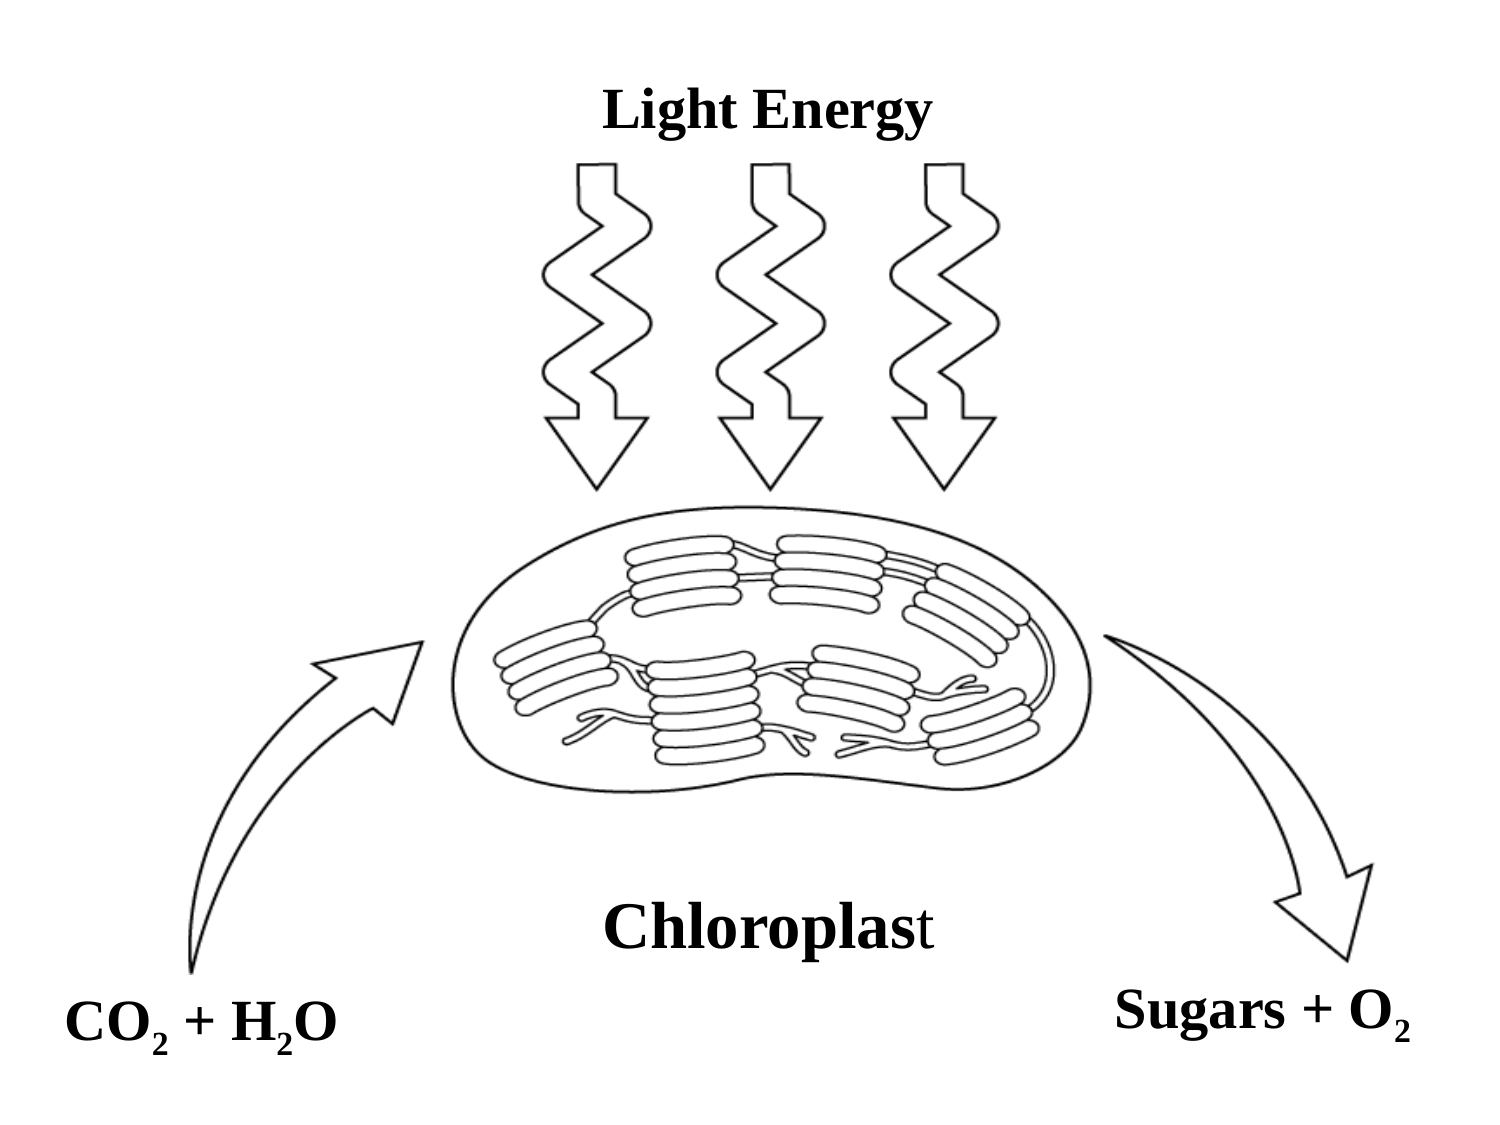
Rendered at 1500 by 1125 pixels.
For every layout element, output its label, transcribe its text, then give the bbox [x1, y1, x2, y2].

text_box Light Energy [587, 62, 988, 148]
text_box Sugars + O2 [1099, 962, 1500, 1057]
picture [187, 162, 1376, 976]
text_box CO2 + H2O [49, 975, 425, 1070]
